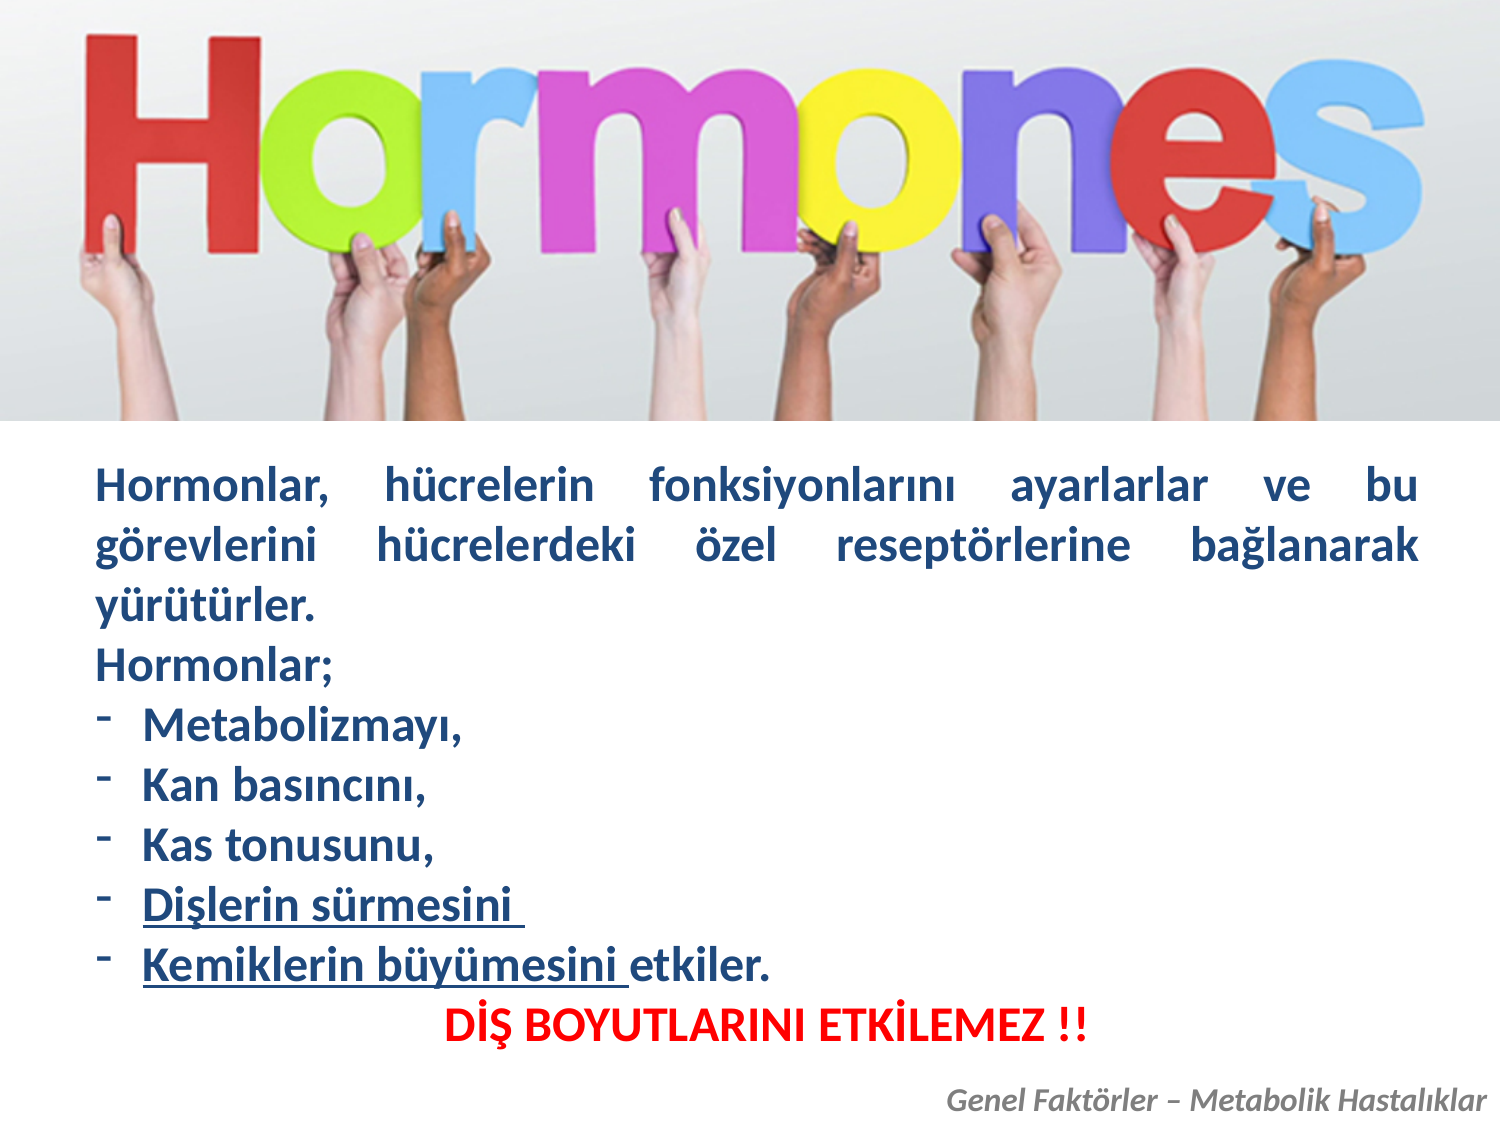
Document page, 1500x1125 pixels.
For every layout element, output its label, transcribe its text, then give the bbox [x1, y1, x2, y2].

picture [0, 0, 1500, 421]
text_box Hormonlar, hücrelerin fonksiyonlarını ayarlarlar ve bu görevlerini hücrelerdeki özel reseptörlerine bağlanarak yürütürler. Hormonlar; Metabolizmayı, Kan basıncını, Kas tonusunu, Dişlerin sürmesini Kemiklerin büyümesini etkiler. DİŞ BOYUTLARINI ETKİLEMEZ !! [80, 444, 1436, 1060]
text_box Genel Faktörler – Metabolik Hastalıklar [931, 1070, 1500, 1125]
